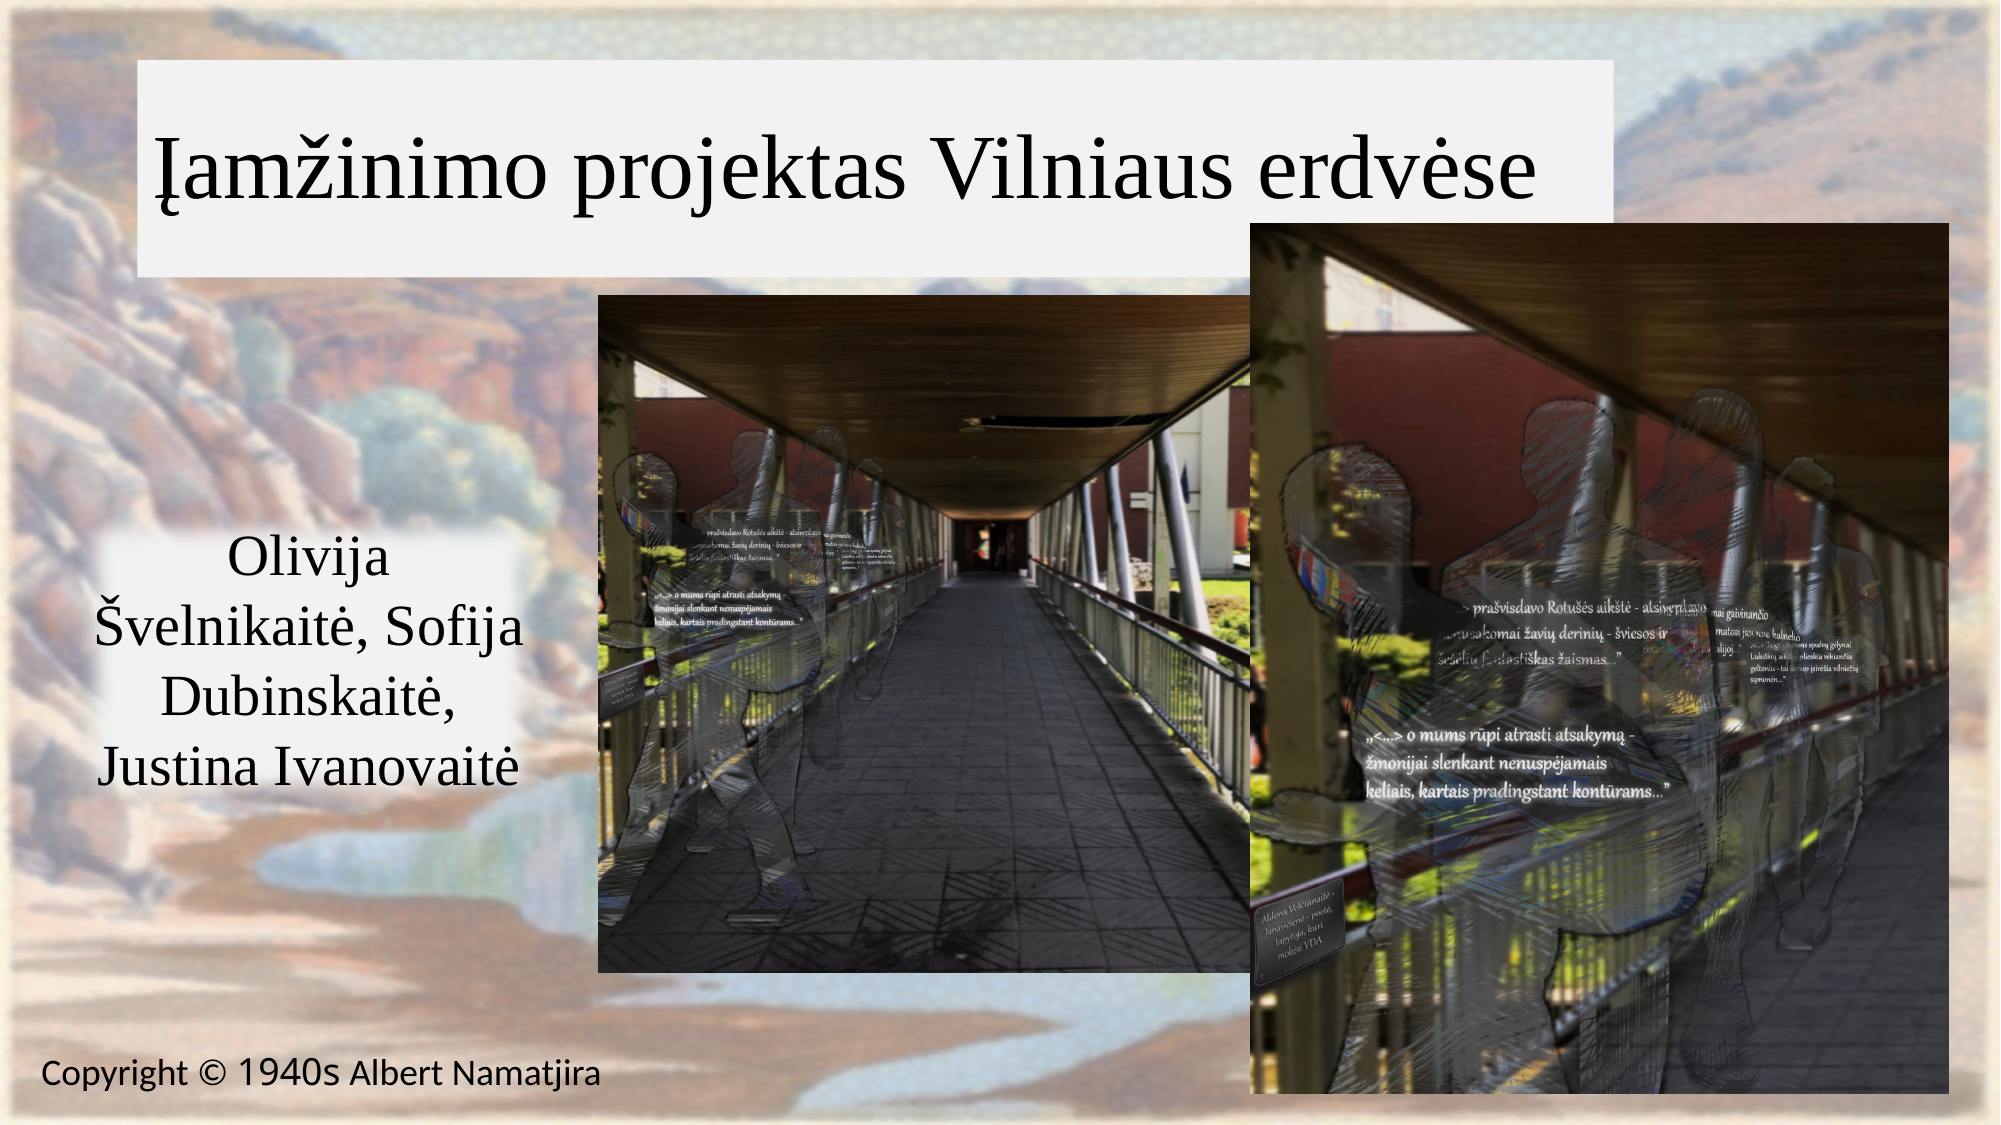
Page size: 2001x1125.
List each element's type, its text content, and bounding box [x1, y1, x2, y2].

picture [1250, 223, 1949, 1094]
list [598, 295, 1250, 973]
text_box Copyright © 1940s Albert Namatjira [26, 1040, 725, 1101]
title Įamžinimo projektas Vilniaus erdvėse [137, 59, 1614, 278]
text_box Olivija Švelnikaitė, Sofija Dubinskaitė, Justina Ivanovaitė [107, 541, 511, 774]
